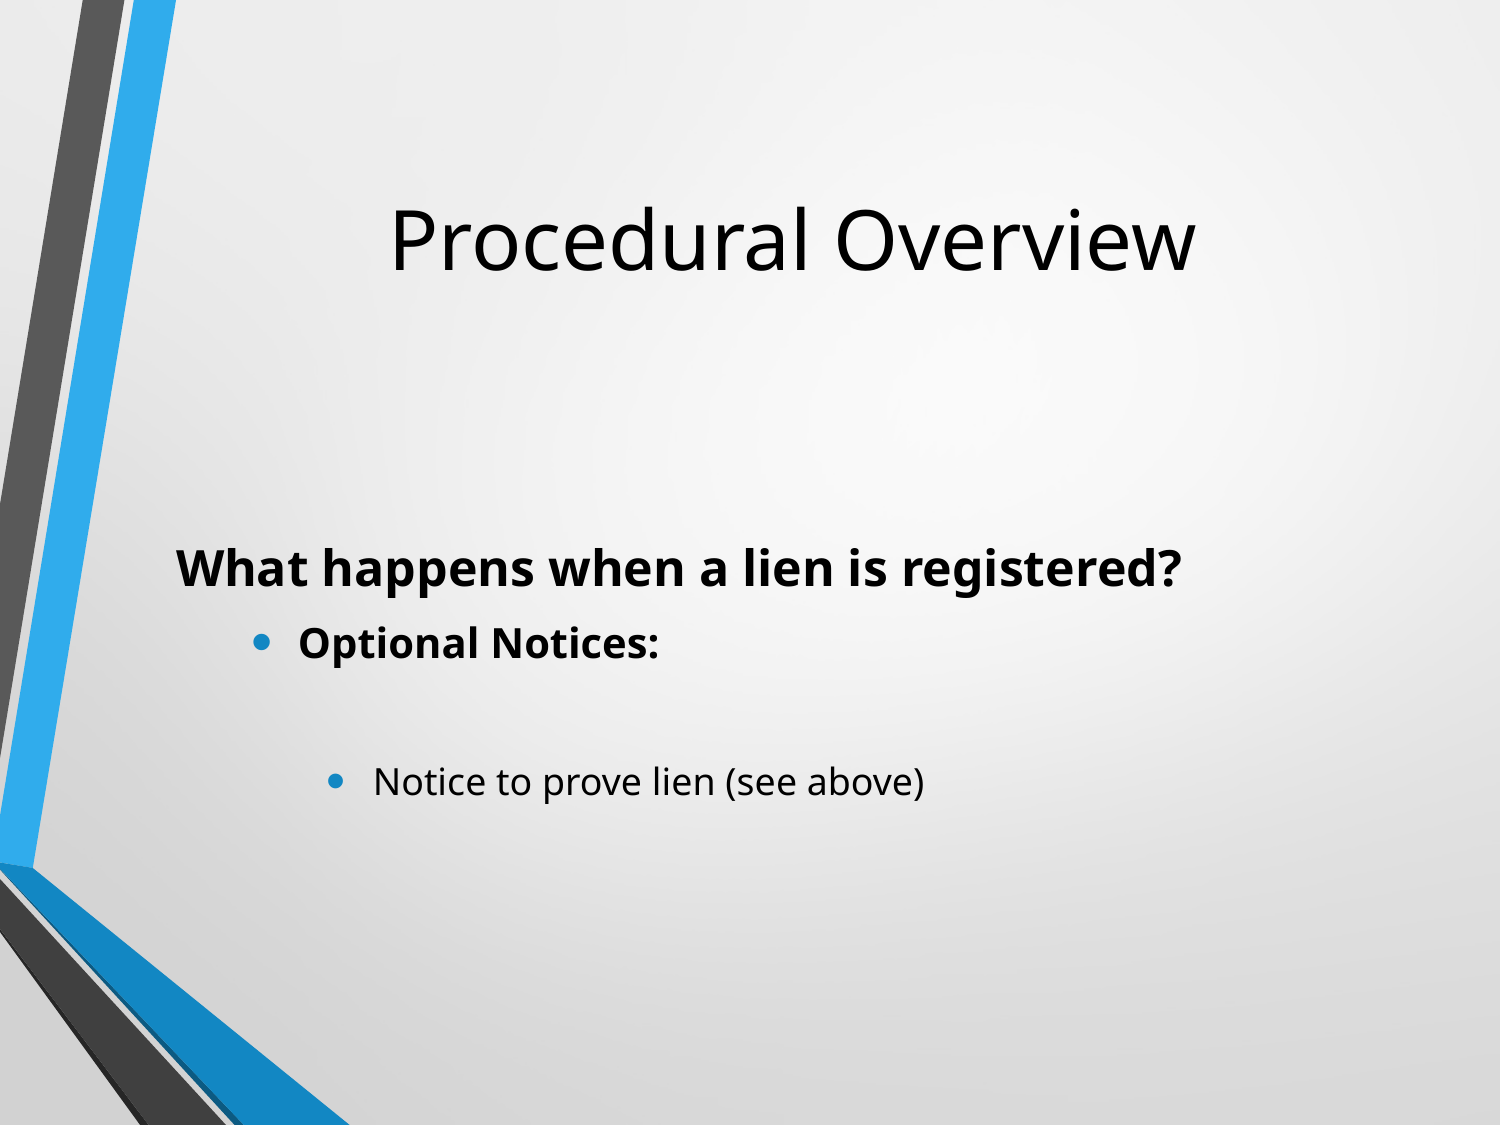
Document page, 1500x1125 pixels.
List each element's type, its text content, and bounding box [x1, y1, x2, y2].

title Procedural Overview [161, 75, 1425, 400]
list What happens when a lien is registered? Optional Notices: Notice to prove lien (see above) [161, 437, 1425, 985]
